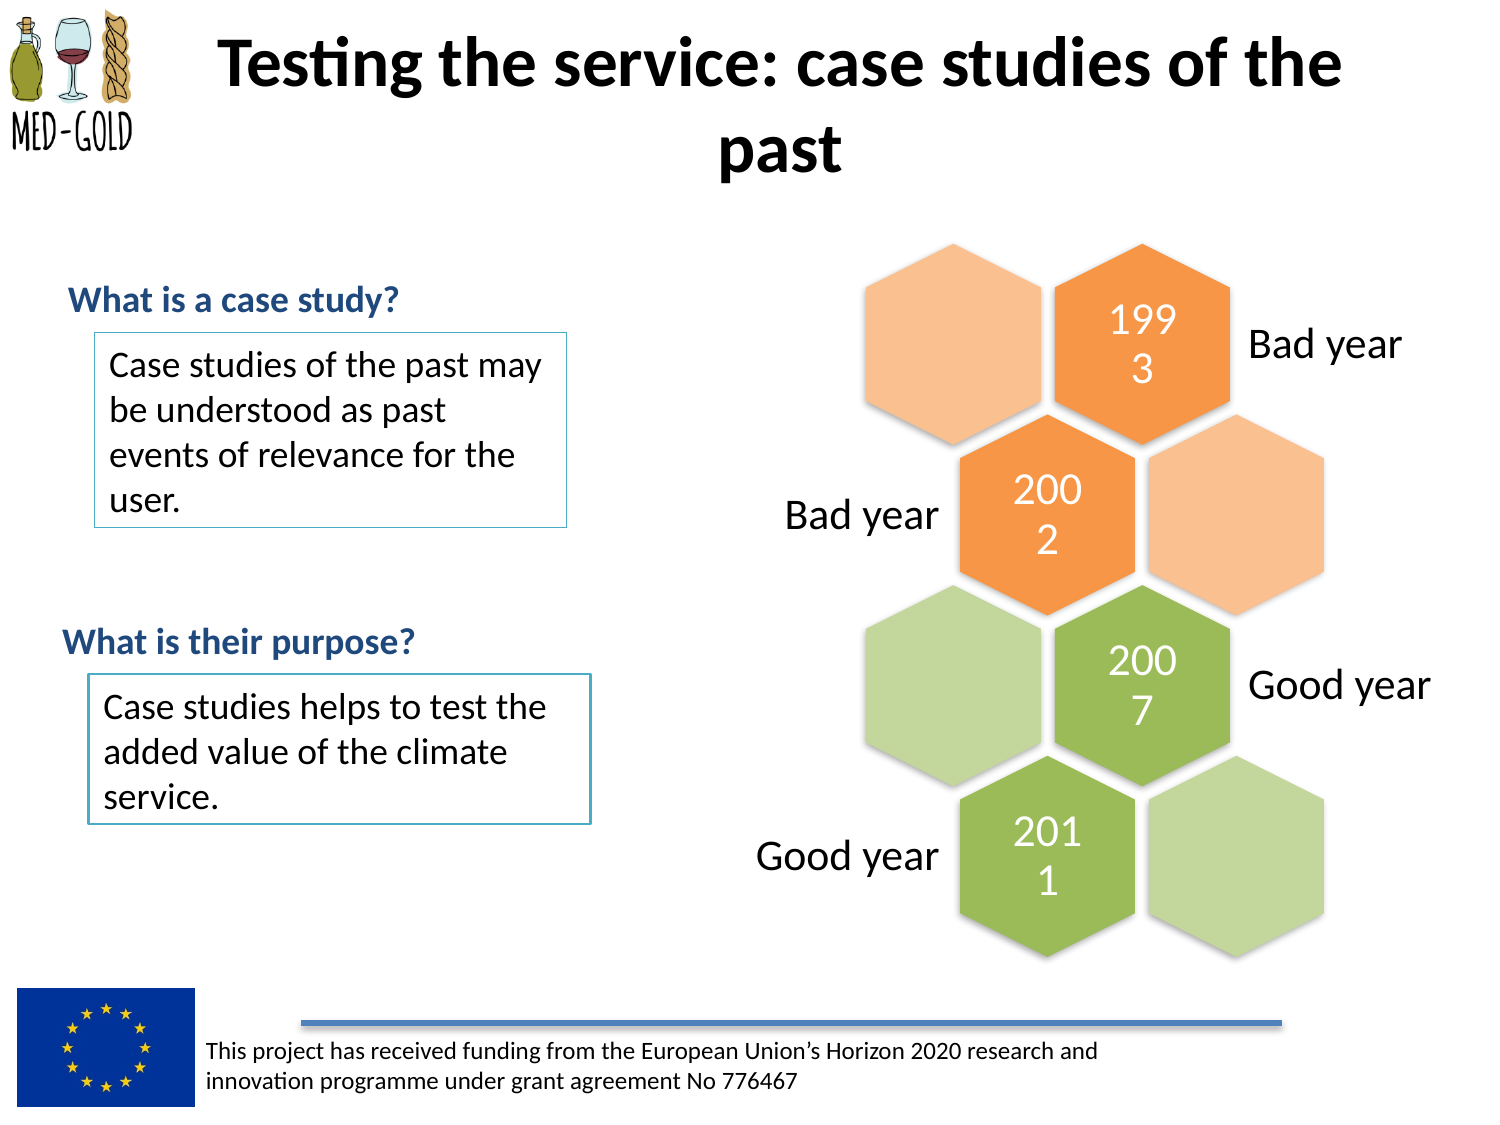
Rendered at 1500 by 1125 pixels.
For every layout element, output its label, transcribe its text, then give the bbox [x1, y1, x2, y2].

title Testing the service: case studies of the past [135, 7, 1425, 195]
text_box Case studies helps to test the added value of the climate service. [88, 674, 447, 824]
text_box What is their purpose? [47, 609, 447, 670]
picture [17, 988, 195, 1107]
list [452, 243, 1500, 958]
picture [0, 6, 144, 161]
text_box What is a case study? [53, 267, 447, 327]
text_box Case studies of the past may be understood as past events of relevance for the user. [94, 332, 447, 528]
